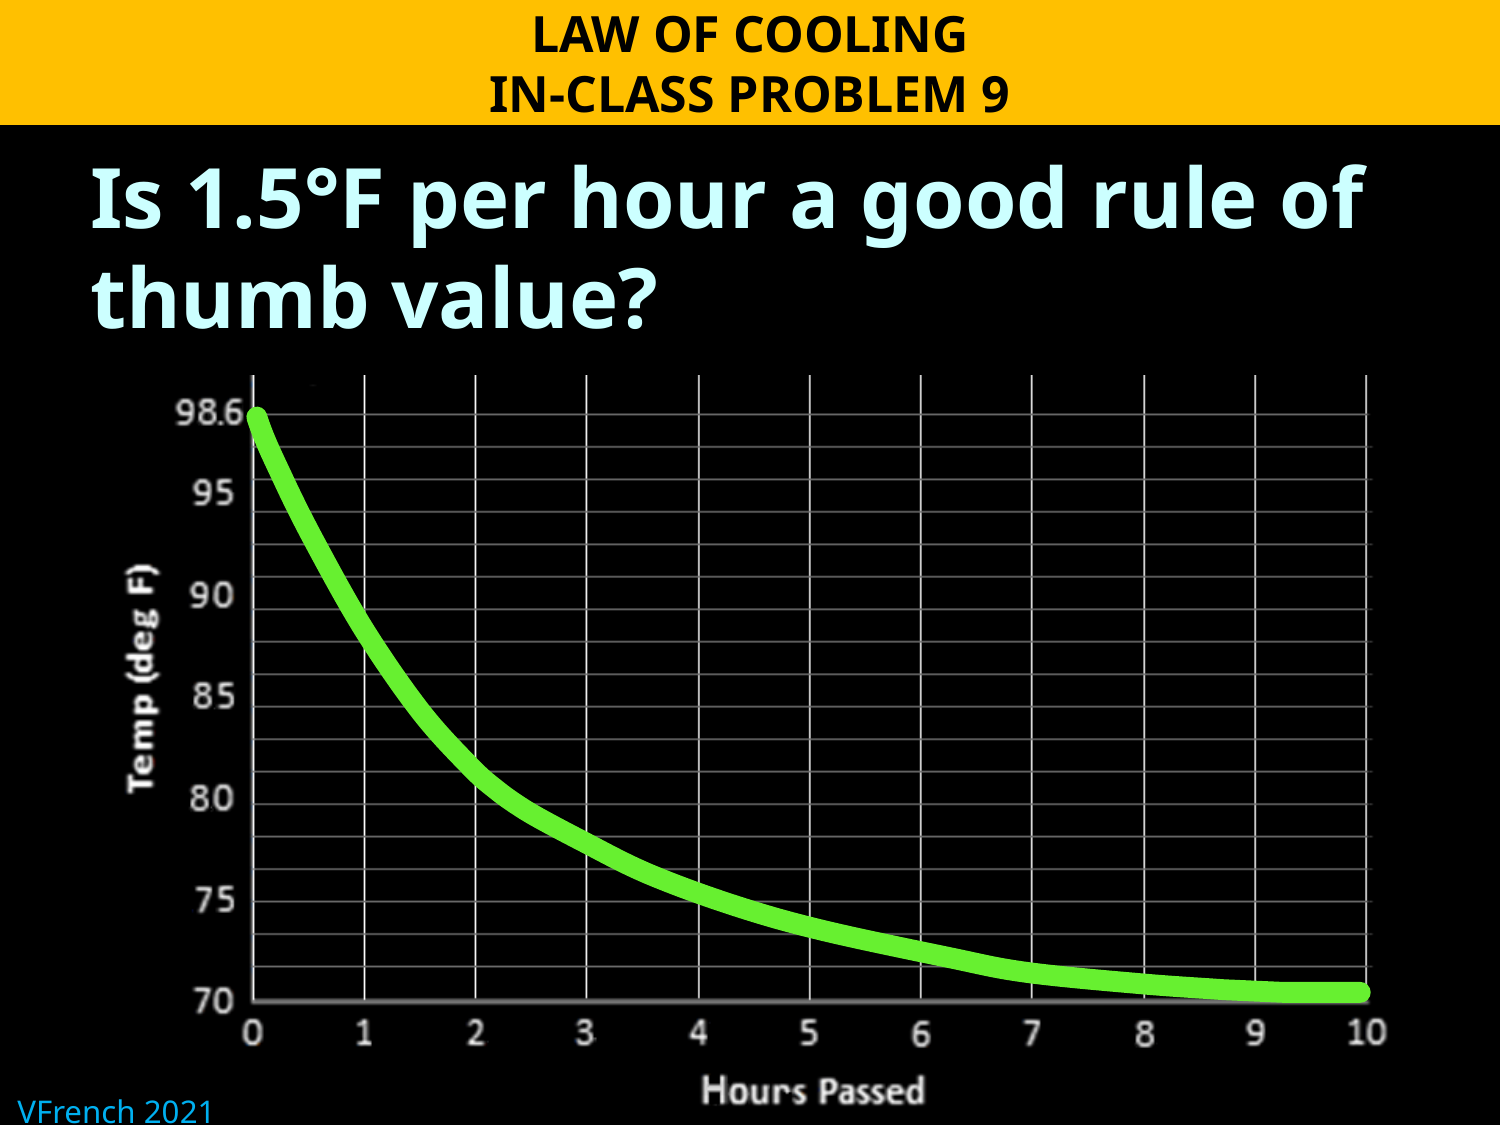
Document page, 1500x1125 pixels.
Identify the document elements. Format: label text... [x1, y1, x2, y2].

text_box VFrench 2021 [2, 1084, 108, 1125]
list Is 1.5°F per hour a good rule of thumb value? [75, 137, 1425, 500]
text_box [113, 374, 1401, 1125]
text_box LAW OF COOLING IN-CLASS PROBLEM 9 [0, 0, 1500, 125]
